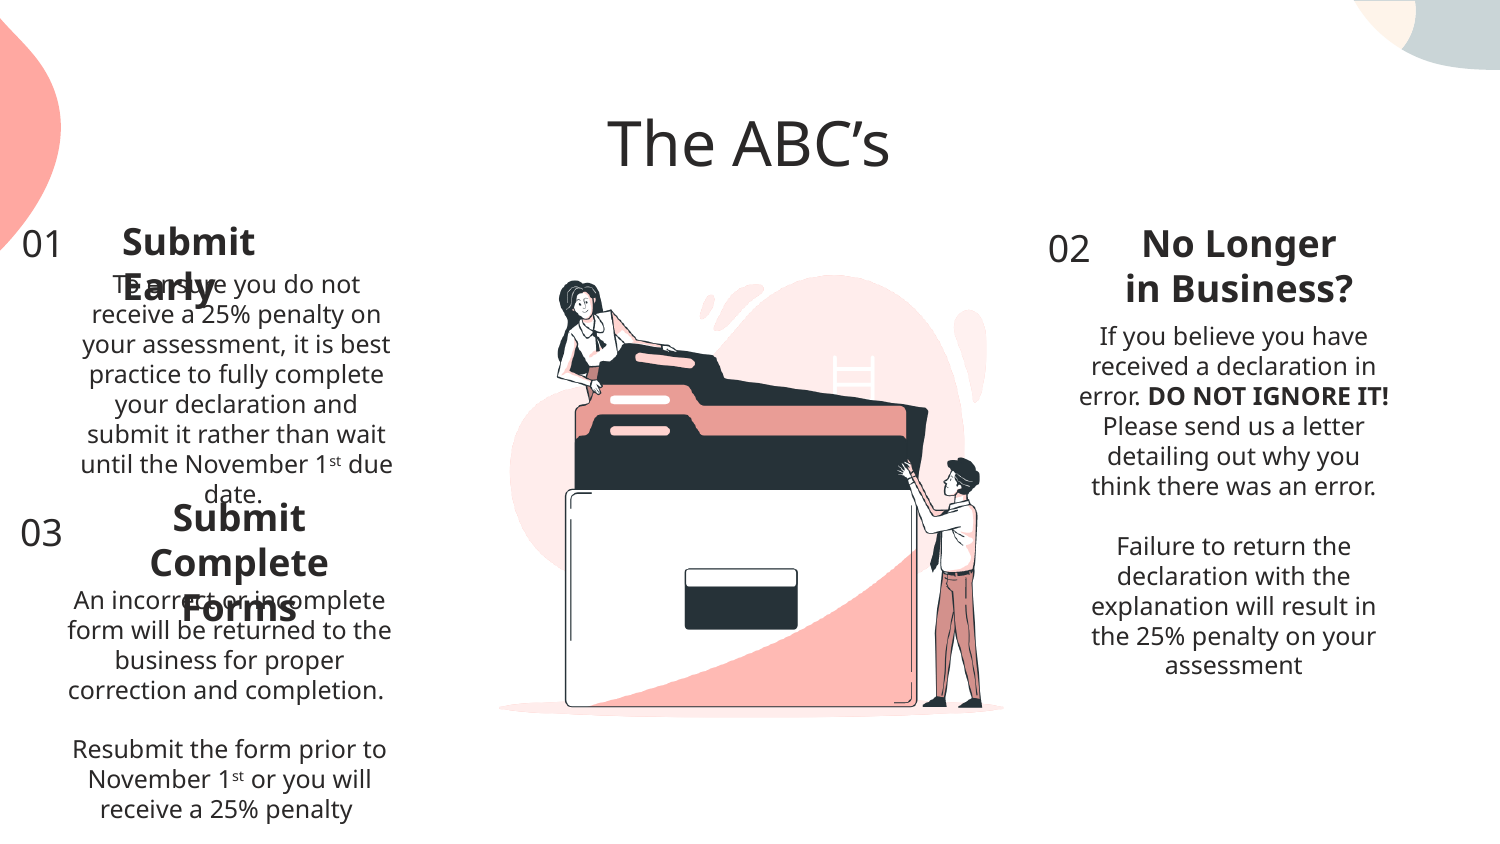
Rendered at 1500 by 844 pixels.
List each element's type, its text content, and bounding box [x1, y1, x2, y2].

subtitle Submit Early [107, 203, 367, 253]
title 03 [5, 491, 82, 570]
title 01 [6, 202, 83, 281]
text_box An incorrect or incomplete form will be returned to the business for proper correction and completion. Resubmit the form prior to November 1st or you will receive a 25% penalty [48, 569, 412, 844]
picture [491, 206, 1009, 747]
title 02 [1032, 206, 1110, 285]
subtitle Submit Complete Forms [76, 478, 403, 569]
subtitle To ensure you do not receive a 25% penalty on your assessment, it is best practice to fully complete your declaration and submit it rather than wait until the November 1st due date. [62, 253, 412, 371]
title The ABC’s [395, 88, 1105, 179]
subtitle If you believe you have received a declaration in error. DO NOT IGNORE IT! Please send us a letter detailing out why you think there was an error. Failure to return the declaration with the explanation will result in the 25% penalty on your assessment [1059, 305, 1409, 422]
subtitle No Longer in Business? [1109, 204, 1369, 305]
